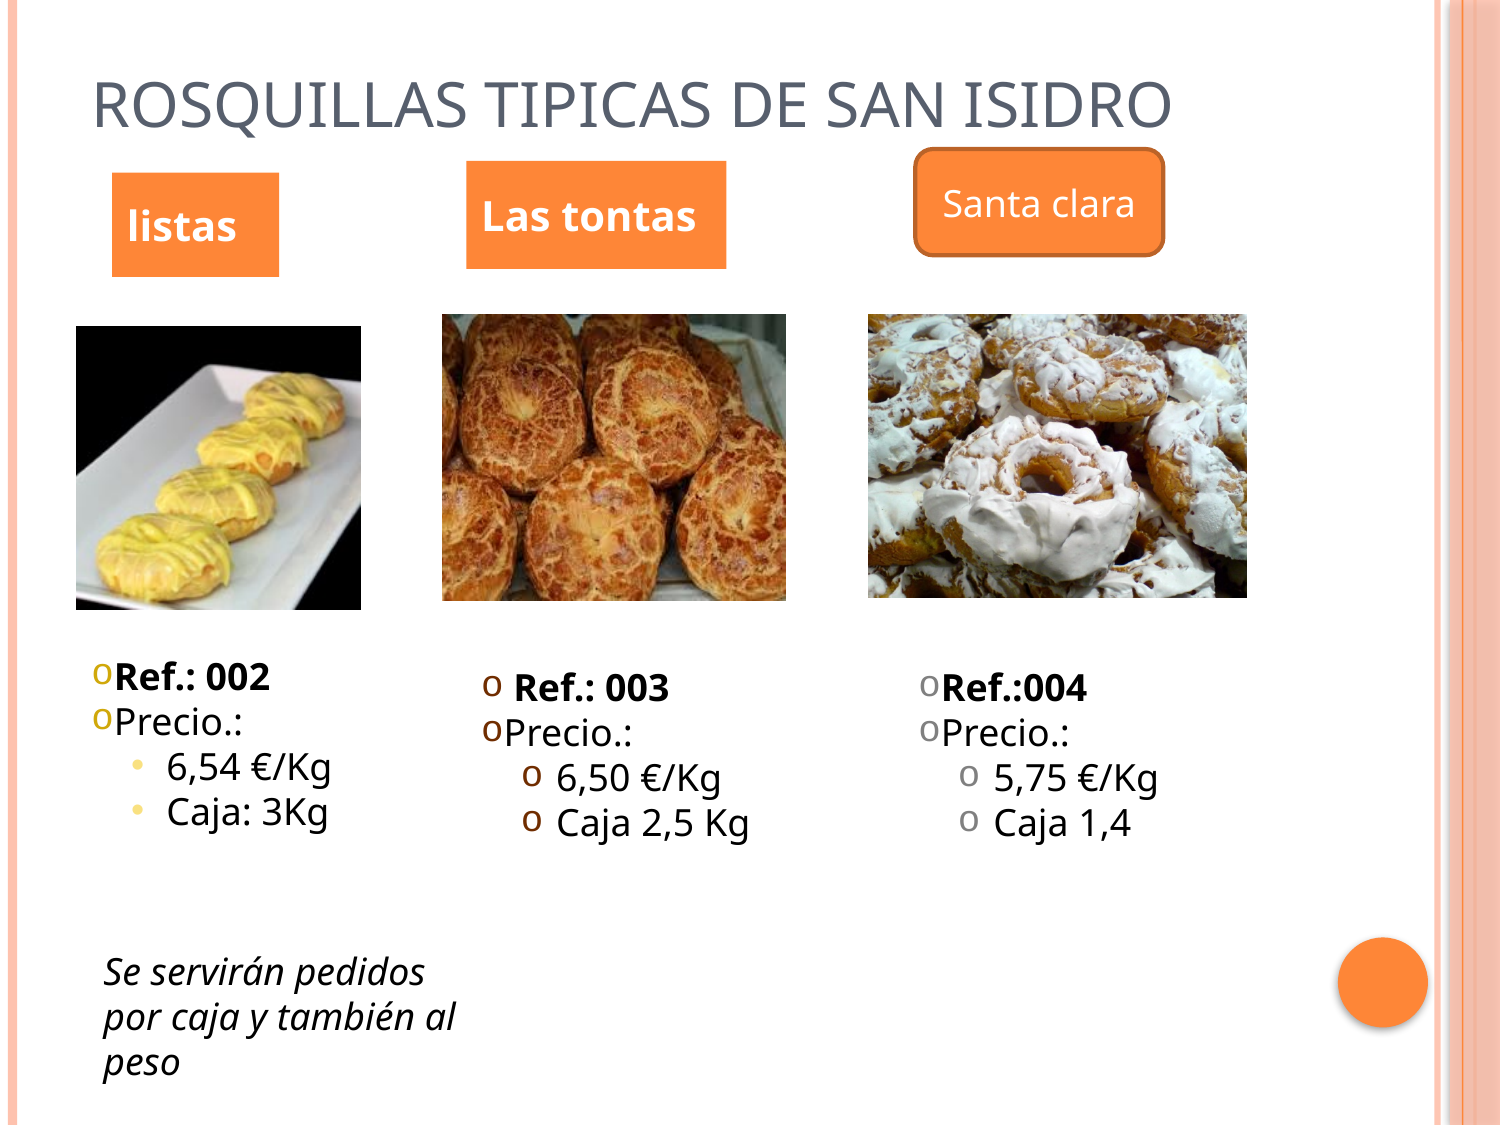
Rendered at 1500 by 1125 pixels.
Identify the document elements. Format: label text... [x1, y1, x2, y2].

text_box Santa clara [913, 146, 1166, 258]
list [442, 313, 786, 601]
text_box Ref.: 003 Precio.: 6,50 €/Kg Caja 2,5 Kg [466, 656, 809, 852]
text_box Se servirán pedidos por caja y también al peso [88, 940, 479, 1091]
text_box Ref.: 002 Precio.: 6,54 €/Kg Caja: 3Kg [76, 645, 408, 840]
list Las tontas [466, 160, 727, 269]
picture [867, 313, 1247, 599]
list listas [112, 172, 280, 277]
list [76, 325, 361, 611]
title Rosquillas tipicas de san isidro [76, 0, 1315, 148]
text_box Ref.:004 Precio.: 5,75 €/Kg Caja 1,4 [903, 656, 1199, 852]
